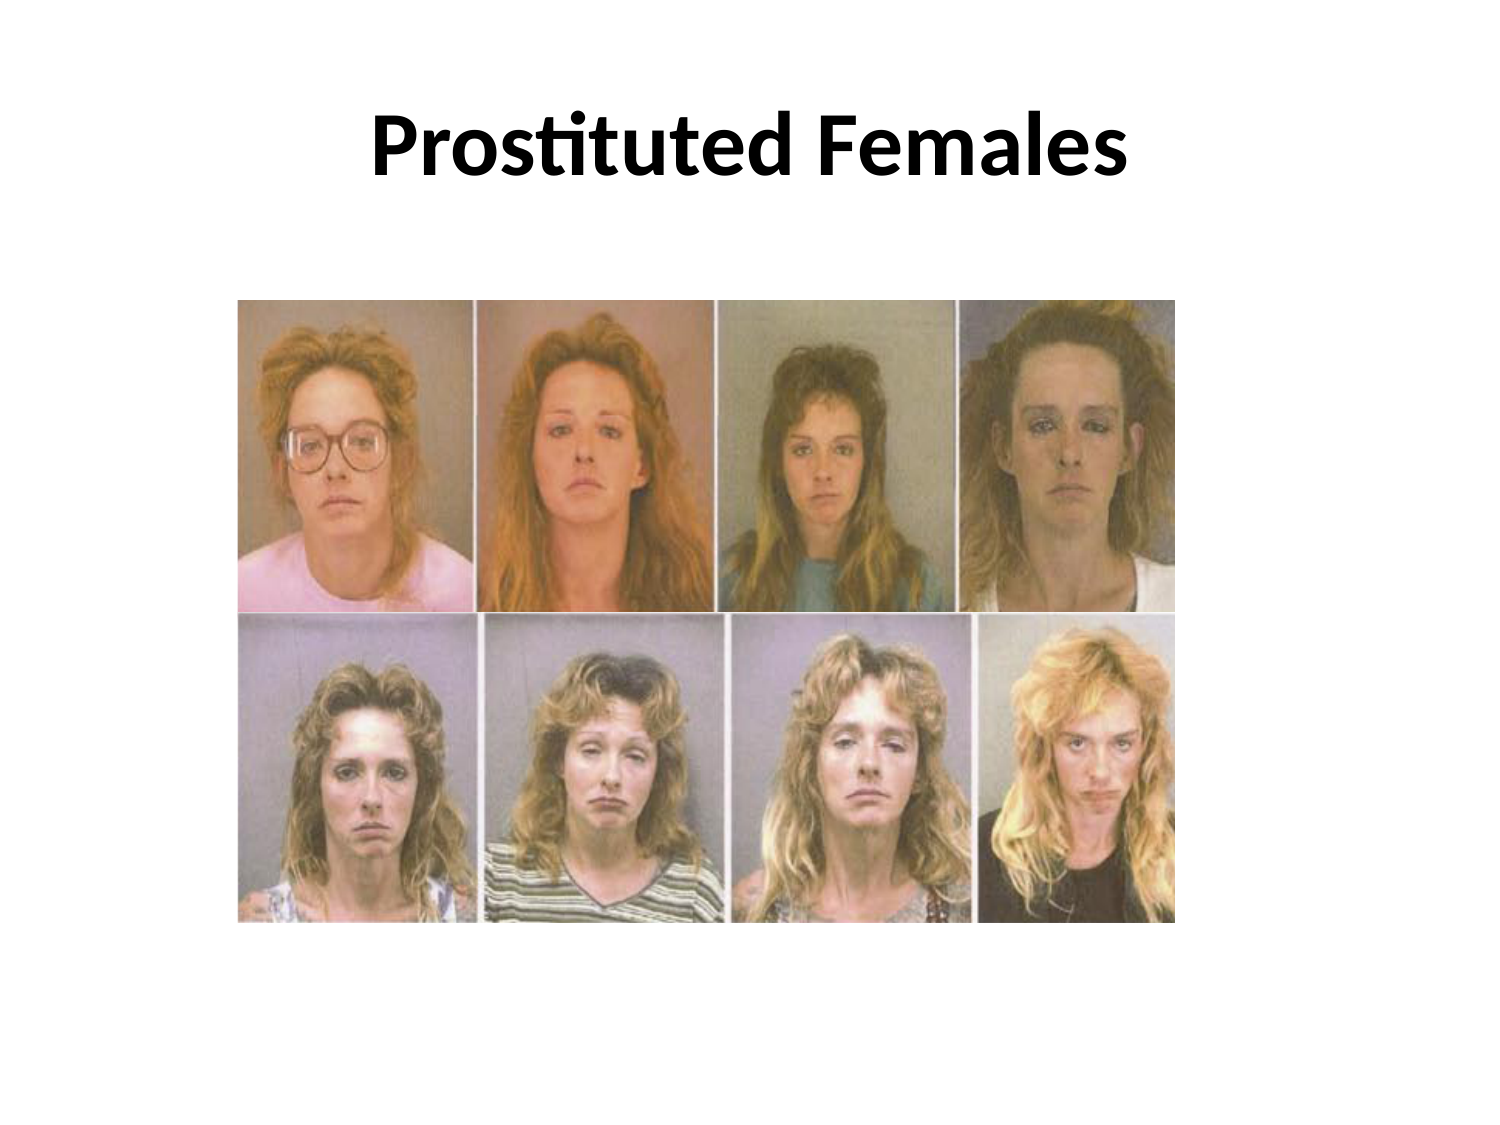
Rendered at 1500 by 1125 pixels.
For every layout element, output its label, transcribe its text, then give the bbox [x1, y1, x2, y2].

title Prostituted Females [75, 45, 1425, 233]
picture [237, 299, 1176, 923]
